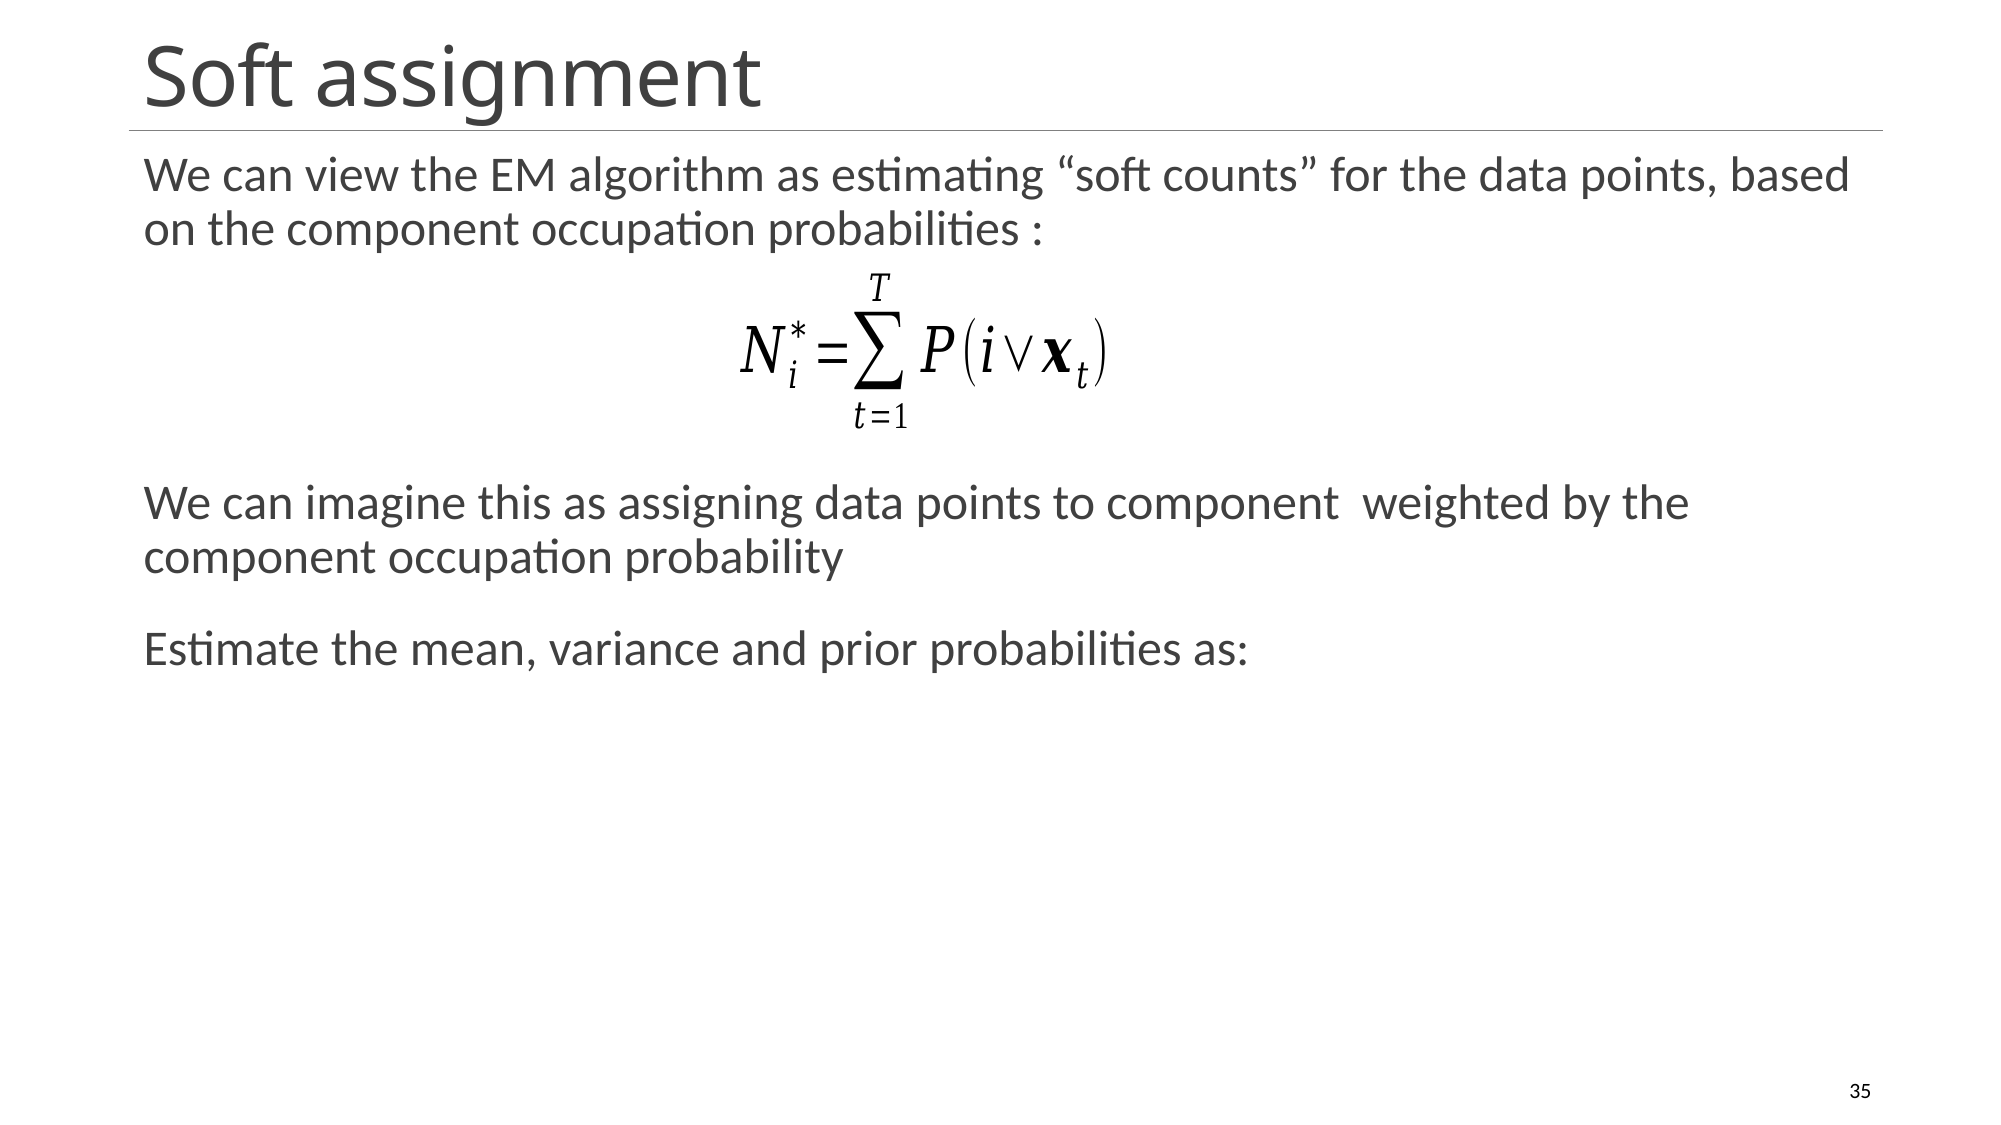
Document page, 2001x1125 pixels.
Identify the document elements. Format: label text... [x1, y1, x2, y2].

slide_number 35 [1671, 1059, 1887, 1120]
title Soft assignment [128, 19, 1883, 131]
